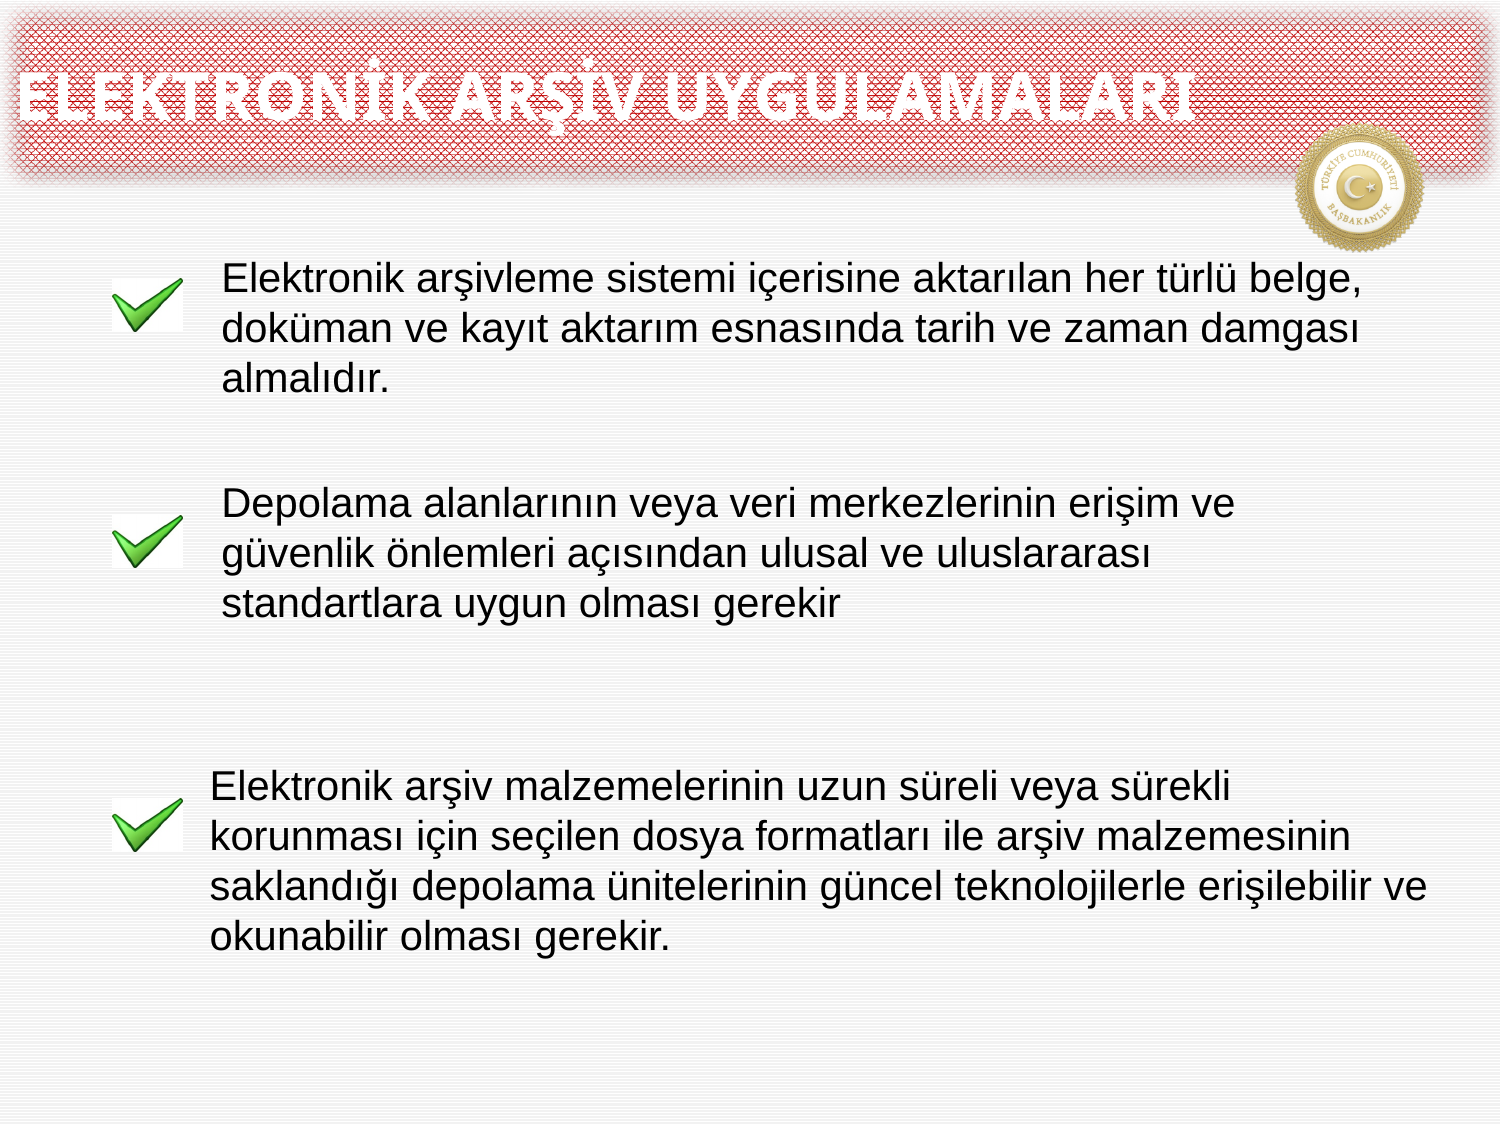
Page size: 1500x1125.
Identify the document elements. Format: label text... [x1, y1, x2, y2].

picture [111, 278, 183, 332]
text_box Depolama alanlarının veya veri merkezlerinin erişim ve güvenlik önlemleri açısından ulusal ve uluslararası standartlara uygun olması gerekir [206, 468, 1388, 633]
text_box Elektronik arşiv malzemelerinin uzun süreli veya sürekli korunması için seçilen dosya formatları ile arşiv malzemesinin saklandığı depolama ünitelerinin güncel teknolojilerle erişilebilir ve okunabilir olması gerekir. [194, 751, 1447, 967]
picture [1293, 121, 1425, 254]
text_box Elektronik arşivleme sistemi içerisine aktarılan her türlü belge, doküman ve kayıt aktarım esnasında tarih ve zaman damgası almalıdır. [206, 243, 1388, 409]
picture [111, 514, 183, 569]
text_box ELEKTRONİK ARŞİV UYGULAMALARI [32, 34, 1473, 158]
picture [111, 798, 183, 852]
